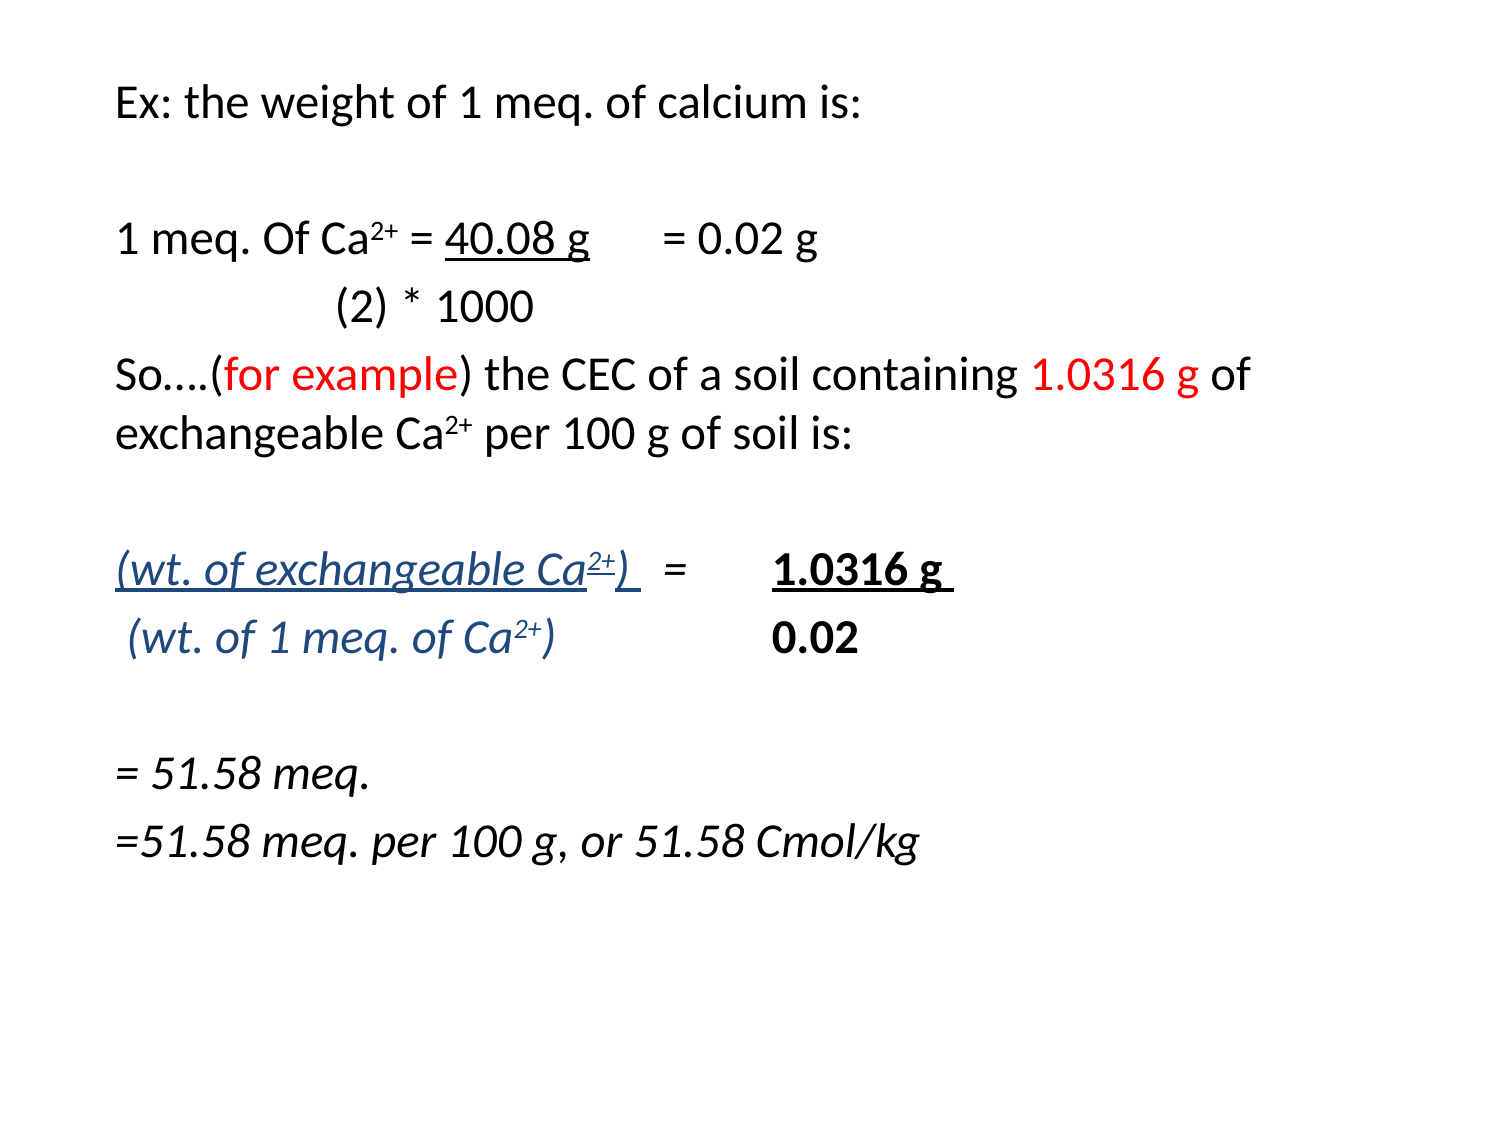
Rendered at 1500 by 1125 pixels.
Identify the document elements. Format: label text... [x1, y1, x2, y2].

subtitle Ex: the weight of 1 meq. of calcium is: 1 meq. Of Ca2+ = 40.08 g = 0.02 g (2) * 1000 So….(for example) the CEC of a soil containing 1.0316 g of exchangeable Ca2+ per 100 g of soil is: (wt. of exchangeable Ca2+) = 1.0316 g (wt. of 1 meq. of Ca2+) 0.02 = 51.58 meq. =51.58 meq. per 100 g, or 51.58 Cmol/kg [99, 62, 1463, 875]
